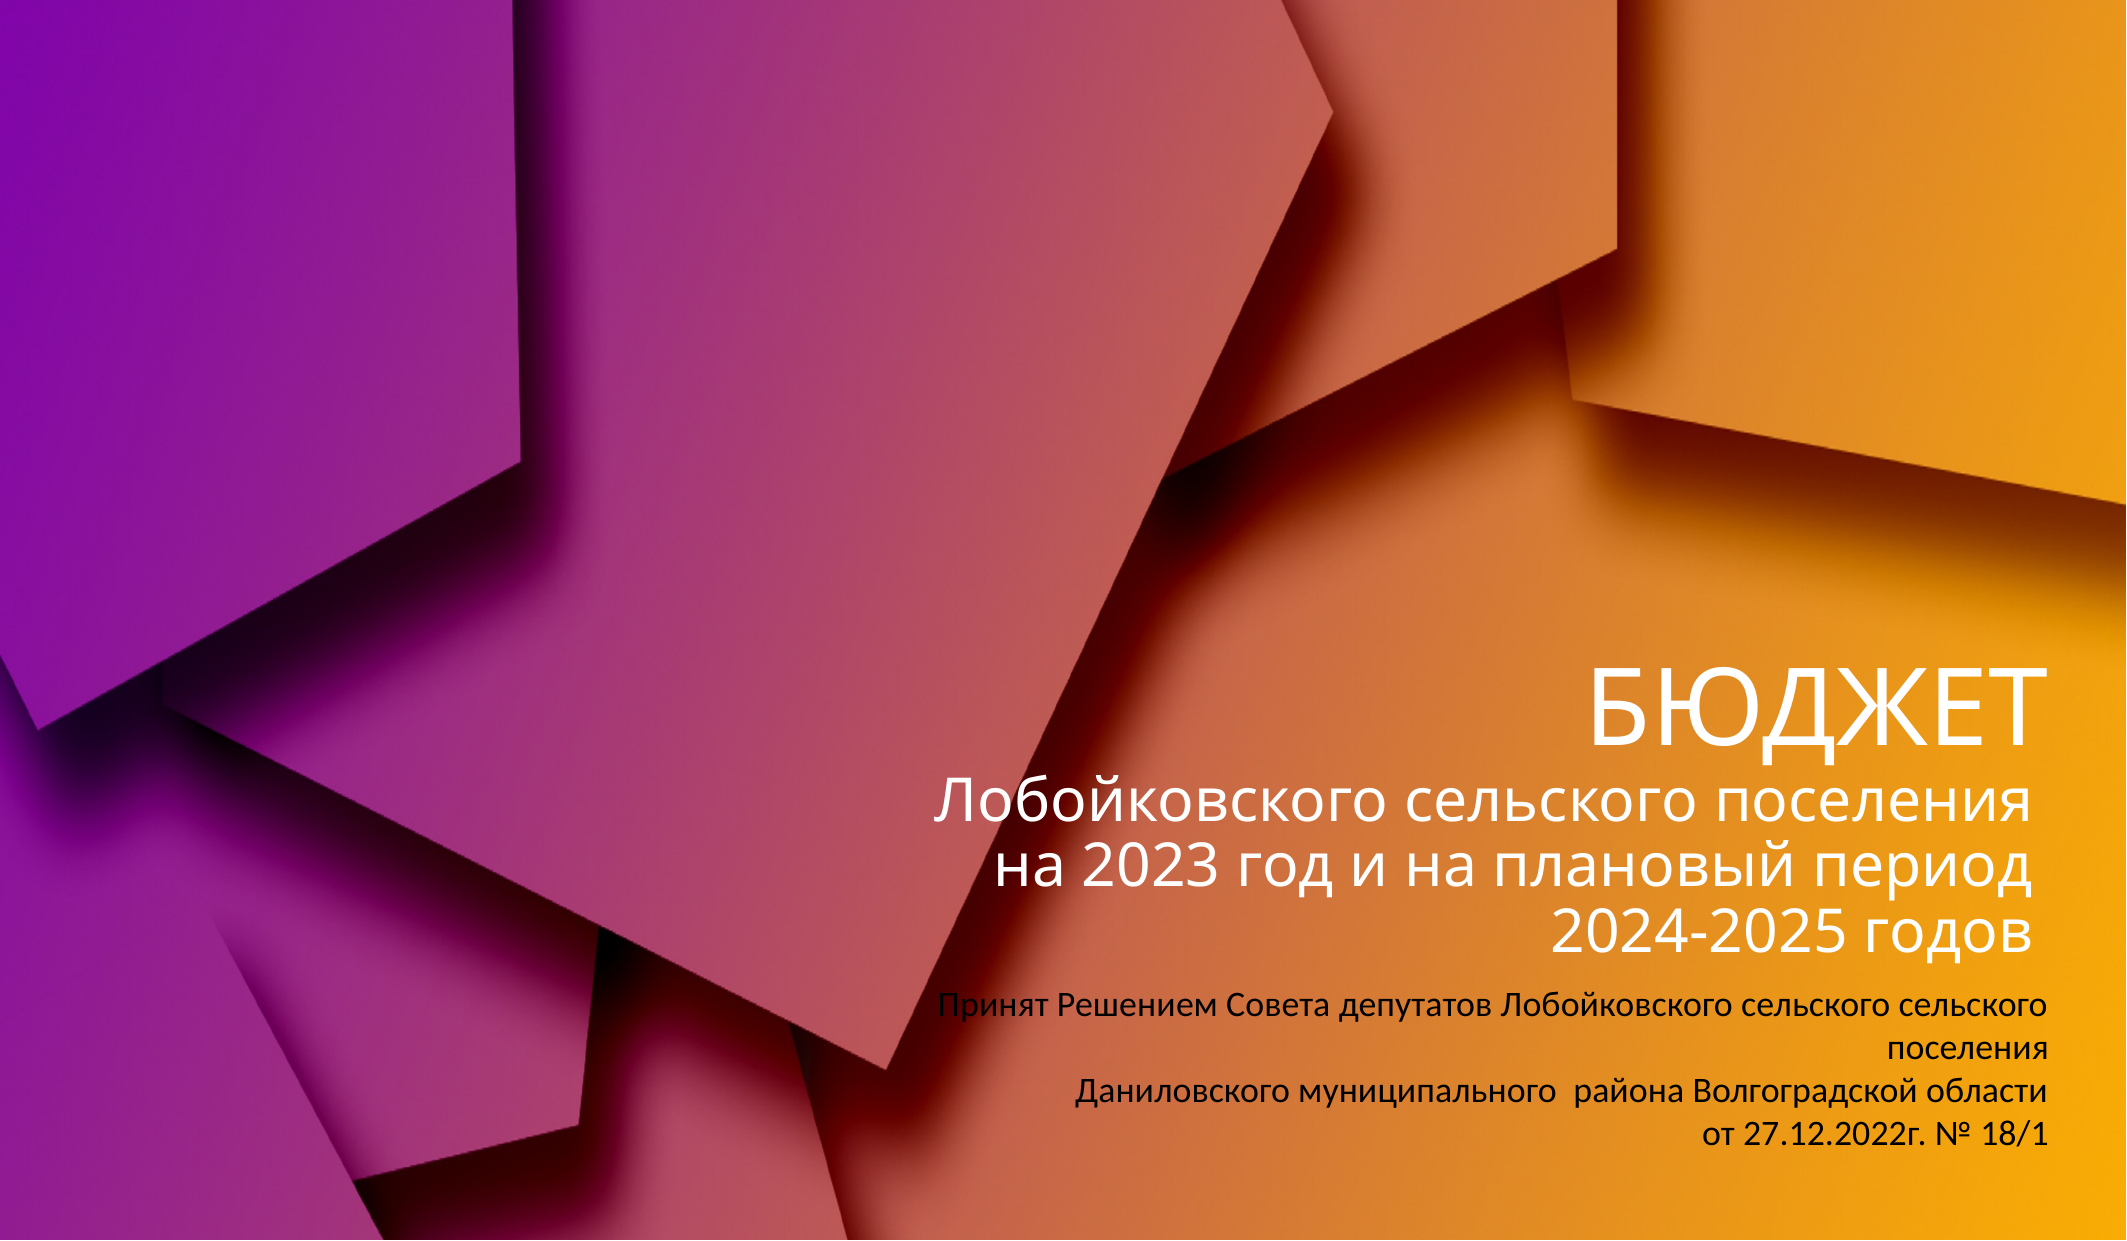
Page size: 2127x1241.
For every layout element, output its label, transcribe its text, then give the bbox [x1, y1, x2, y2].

title БЮДЖЕТ Лобойковского сельского поселения на 2023 год и на плановый период 2024-2025 годов [652, 643, 2065, 973]
picture [0, 0, 2126, 1240]
subtitle Принят Решением Совета депутатов Лобойковского сельского сельского поселения Даниловского муниципального района Волгоградской области от 27.12.2022г. № 18/1 [893, 972, 2064, 1161]
